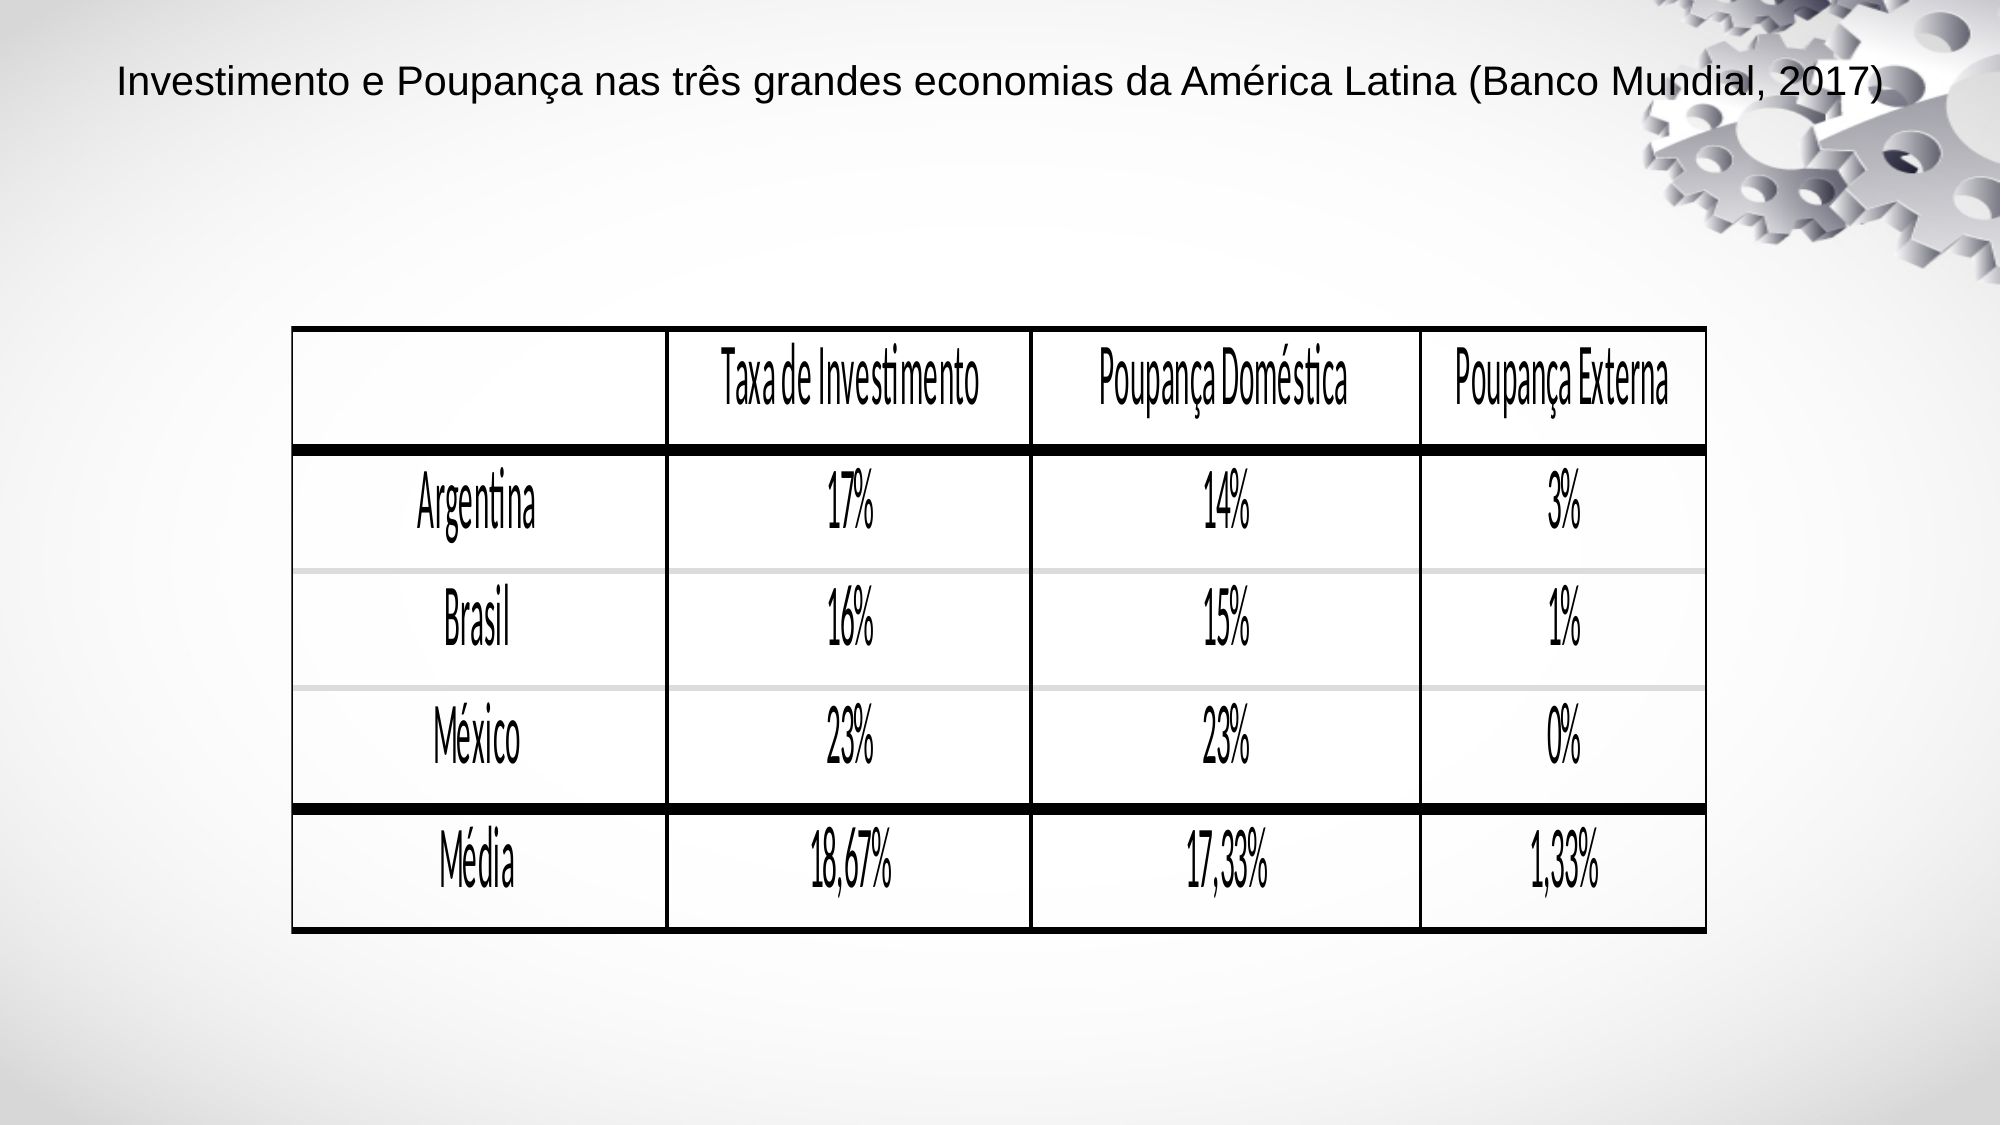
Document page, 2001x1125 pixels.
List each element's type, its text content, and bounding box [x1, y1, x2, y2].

picture [0, 0, 2000, 1125]
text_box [291, 326, 1709, 940]
title Investimento e Poupança nas três grandes economias da América Latina (Banco Mundial, 2017) [99, 30, 1901, 127]
